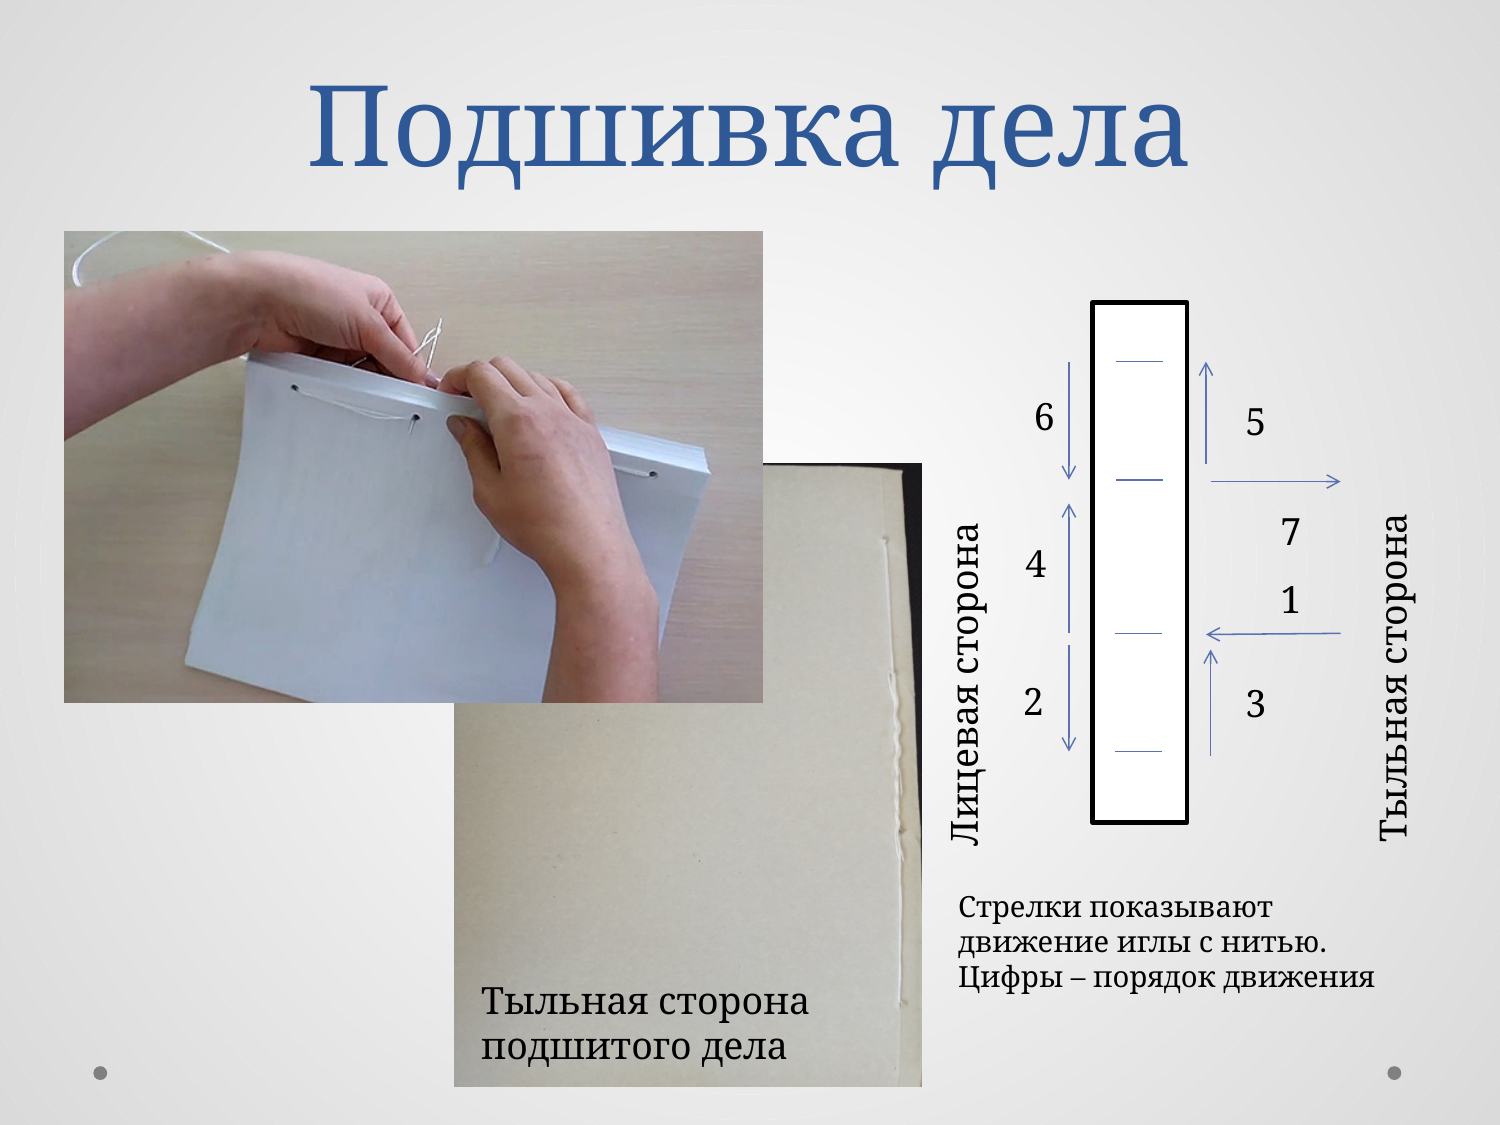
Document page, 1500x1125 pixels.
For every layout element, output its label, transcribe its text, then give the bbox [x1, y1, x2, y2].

text_box Лицевая сторона [933, 544, 1009, 862]
text_box 3 [1230, 672, 1282, 733]
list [64, 231, 763, 703]
text_box 2 [1009, 670, 1059, 731]
text_box [1090, 300, 1189, 825]
text_box 5 [1230, 390, 1282, 451]
text_box Тыльная сторона [1361, 539, 1438, 858]
text_box Стрелки показывают движение иглы с нитью. Цифры – порядок движения [943, 881, 1424, 1001]
text_box 4 [1010, 532, 1062, 592]
text_box 1 [1265, 568, 1317, 629]
text_box 7 [1265, 500, 1317, 561]
text_box 6 [1018, 386, 1064, 446]
picture [454, 463, 922, 1087]
title Подшивка дела [75, 45, 1425, 197]
